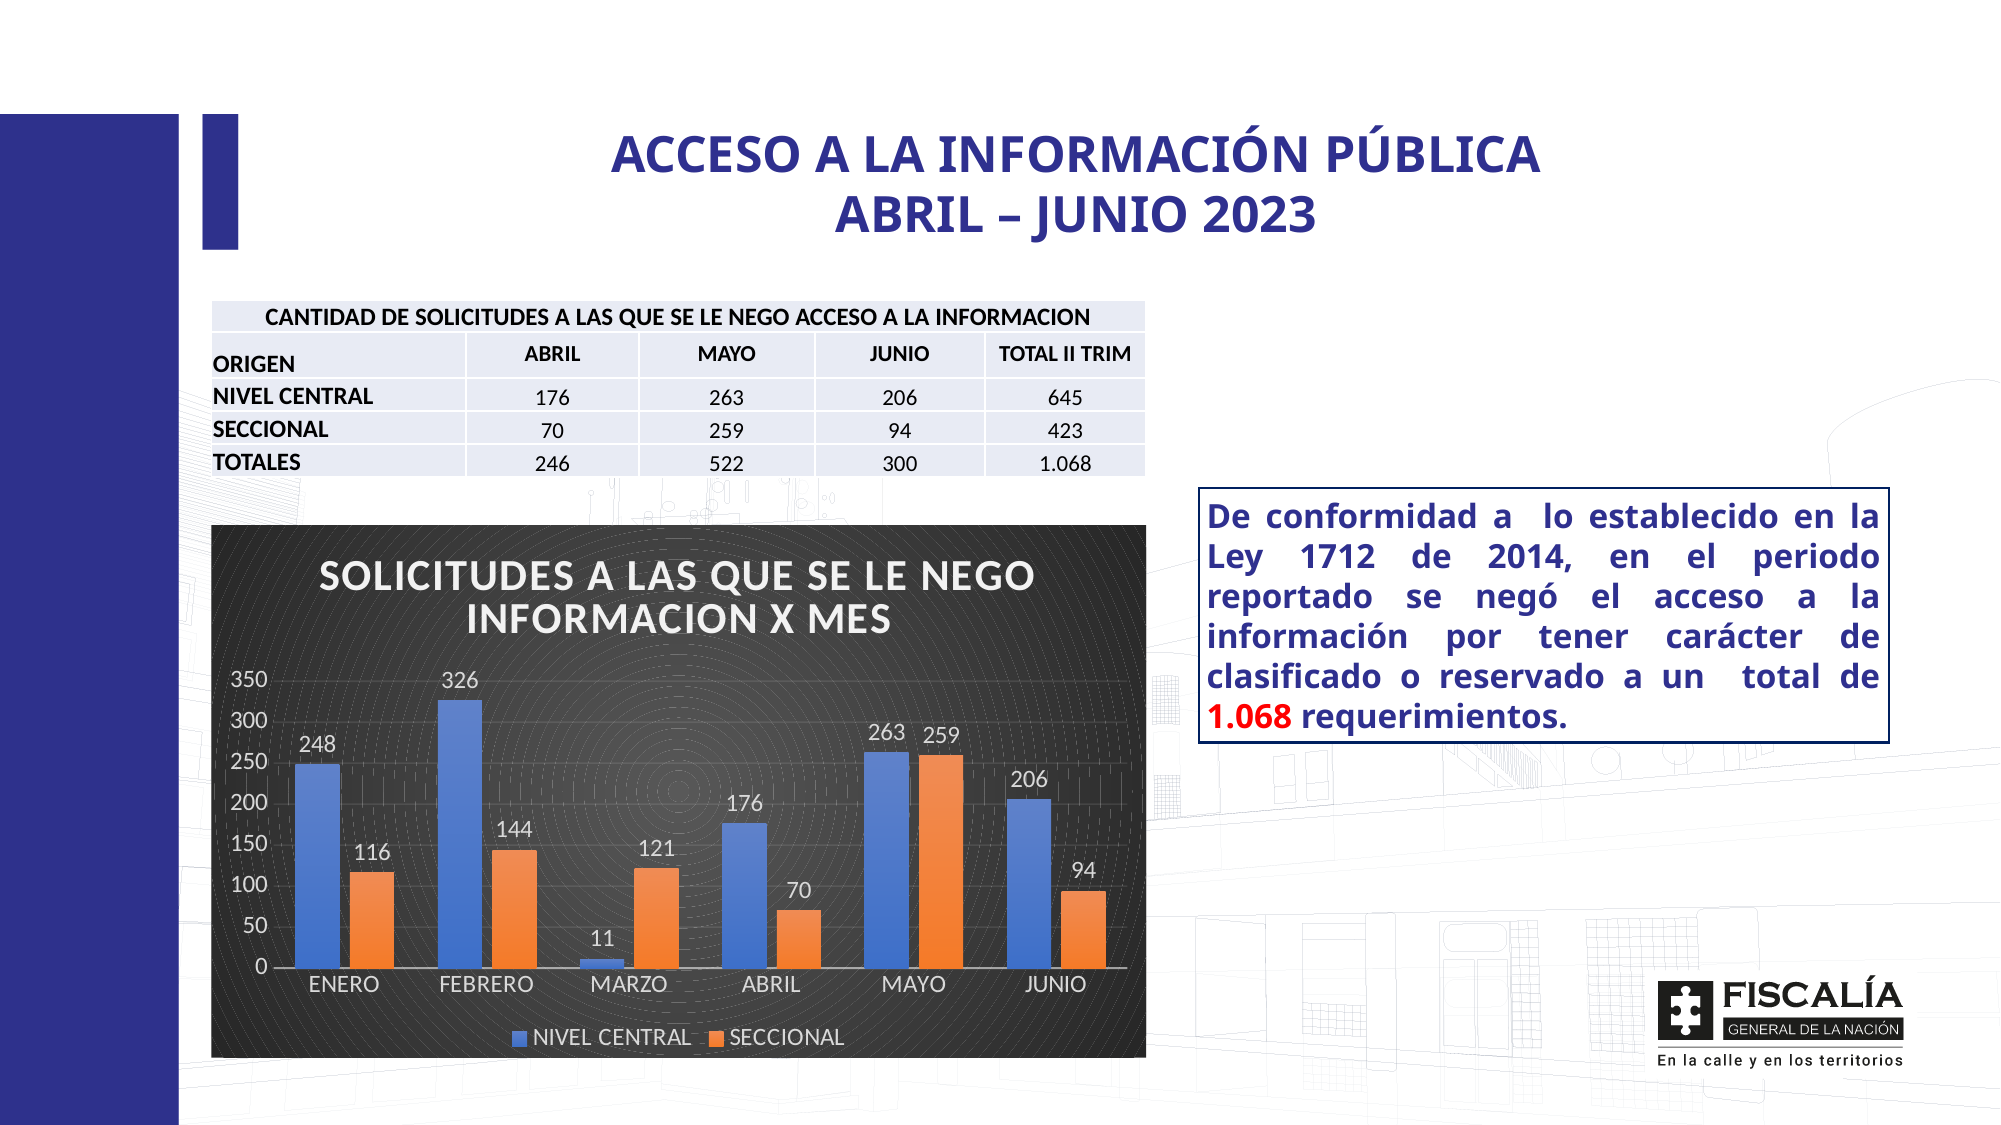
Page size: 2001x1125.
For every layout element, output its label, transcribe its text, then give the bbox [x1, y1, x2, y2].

table_cell 176 [467, 379, 638, 410]
table_cell 645 [986, 379, 1145, 410]
table_cell 94 [816, 412, 984, 443]
table_cell NIVEL CENTRAL [212, 379, 465, 410]
table_cell TOTAL II TRIM [986, 333, 1145, 377]
picture [0, 0, 2001, 1125]
text_box De conformidad a lo establecido en la Ley 1712 de 2014, en el periodo reportado se negó el acceso a la información por tener carácter de clasificado o reservado a un total de 1.068 requerimientos. [1198, 487, 1890, 744]
table_cell 1.068 [986, 445, 1145, 476]
table_cell 70 [467, 412, 638, 443]
table_cell TOTALES [212, 445, 465, 476]
table_cell JUNIO [816, 333, 984, 377]
table_cell 246 [467, 445, 638, 476]
table_cell ABRIL [467, 333, 638, 377]
table_cell 423 [986, 412, 1145, 443]
table_cell 300 [816, 445, 984, 476]
text_box ACCESO A LA INFORMACIÓN PÚBLICA ABRIL – JUNIO 2023 [263, 115, 1889, 251]
chart [211, 525, 1147, 1058]
table_header CANTIDAD DE SOLICITUDES A LAS QUE SE LE NEGO ACCESO A LA INFORMACION [212, 301, 1145, 331]
table_cell 522 [640, 445, 814, 476]
table_cell 206 [816, 379, 984, 410]
table_cell MAYO [640, 333, 814, 377]
table_cell 263 [640, 379, 814, 410]
table_cell ORIGEN [212, 333, 465, 377]
table_cell 259 [640, 412, 814, 443]
table_cell SECCIONAL [212, 412, 465, 443]
